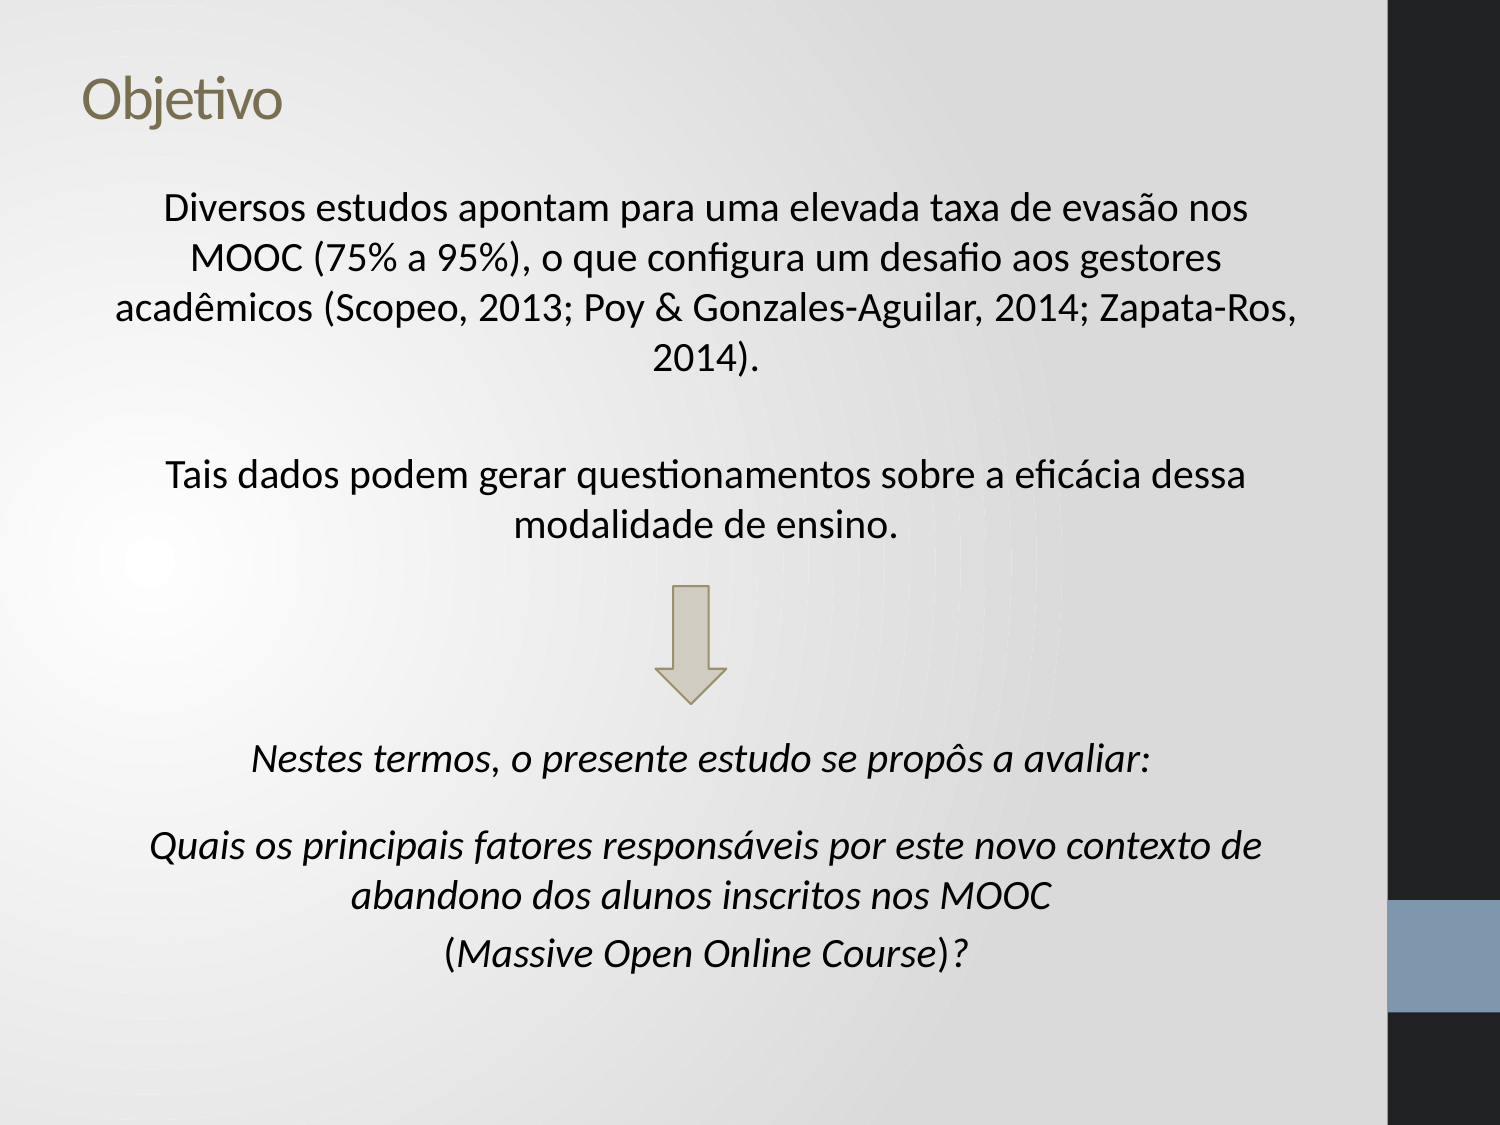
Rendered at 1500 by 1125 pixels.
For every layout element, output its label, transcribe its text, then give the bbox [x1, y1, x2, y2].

text_box [654, 585, 728, 705]
list Diversos estudos apontam para uma elevada taxa de evasão nos MOOC (75% a 95%), o que configura um desafio aos gestores acadêmicos (Scopeo, 2013; Poy & Gonzales-Aguilar, 2014; Zapata-Ros, 2014). Tais dados podem gerar questionamentos sobre a eficácia dessa modalidade de ensino. Nestes termos, o presente estudo se propôs a avaliar: Quais os principais fatores responsáveis por este novo contexto de abandono dos alunos inscritos nos MOOC (Massive Open Online Course)? [76, 172, 1317, 988]
title Objetivo [66, 30, 1317, 159]
